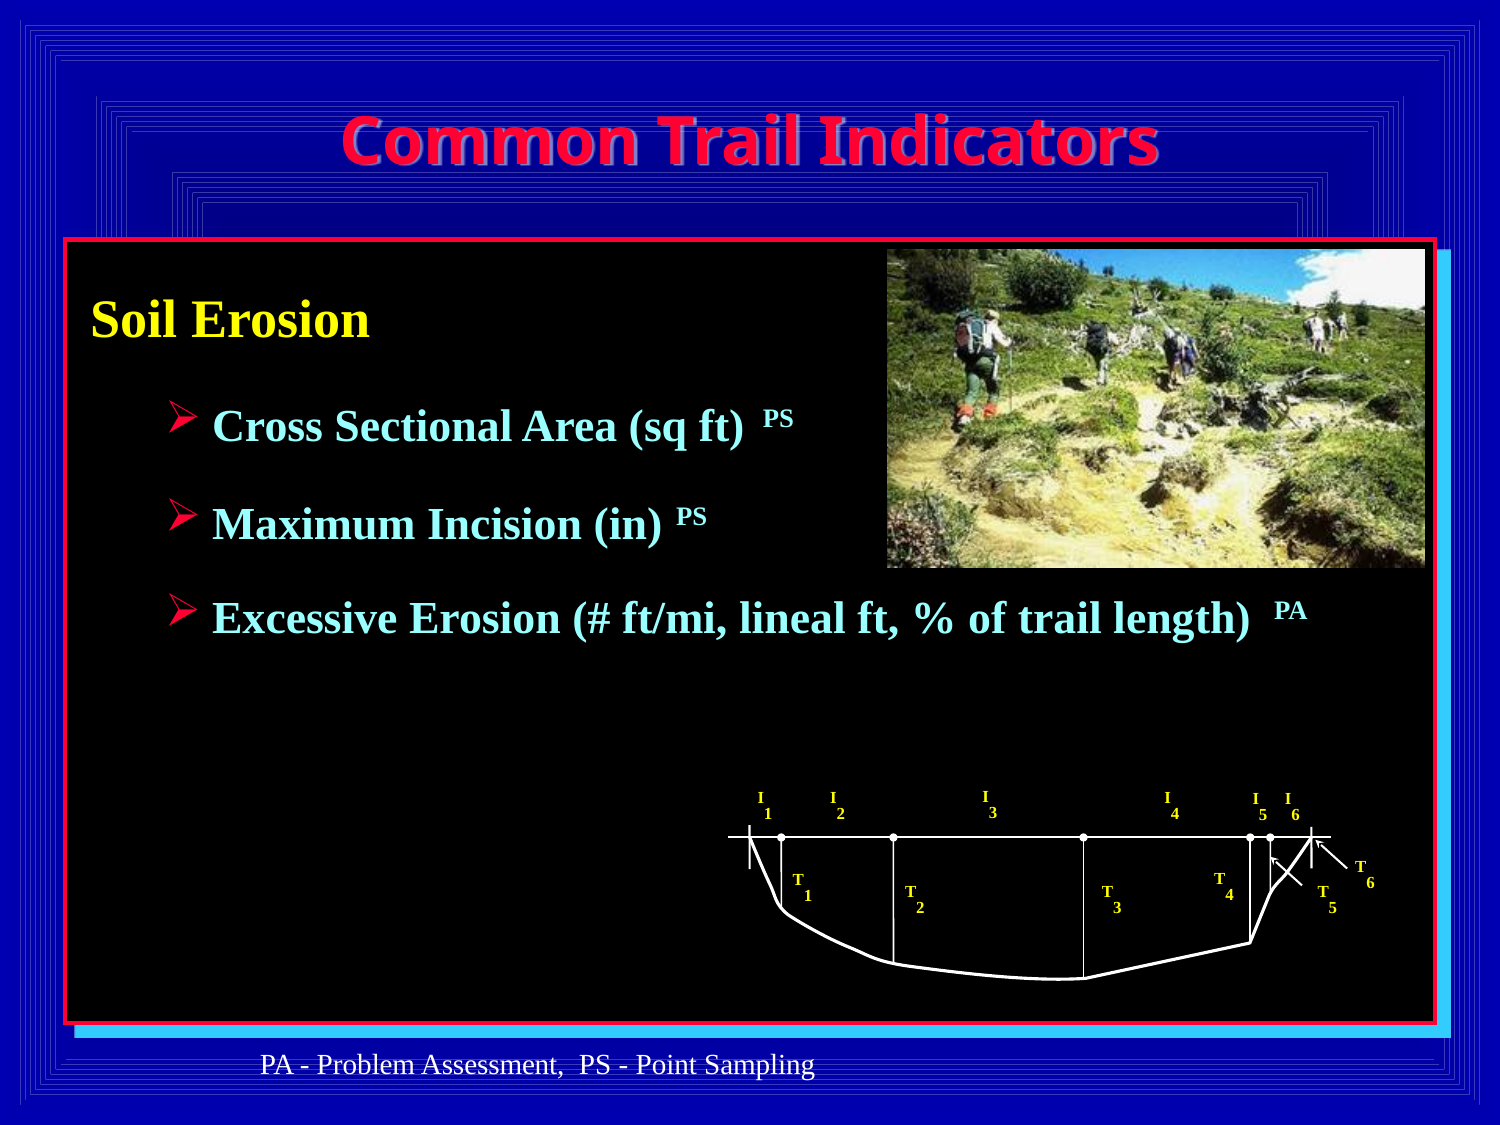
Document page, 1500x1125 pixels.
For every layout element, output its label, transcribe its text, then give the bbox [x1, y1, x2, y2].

title Common Trail Indicators [75, 50, 1425, 225]
list Soil Erosion Cross Sectional Area (sq ft) PS Maximum Incision (in) PS Excessive Erosion (# ft/mi, lineal ft, % of trail length) PA [74, 262, 1426, 1001]
footer PA - Problem Assessment, PS - Point Sampling [75, 1025, 1000, 1100]
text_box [687, 774, 1395, 983]
picture [887, 249, 1425, 568]
